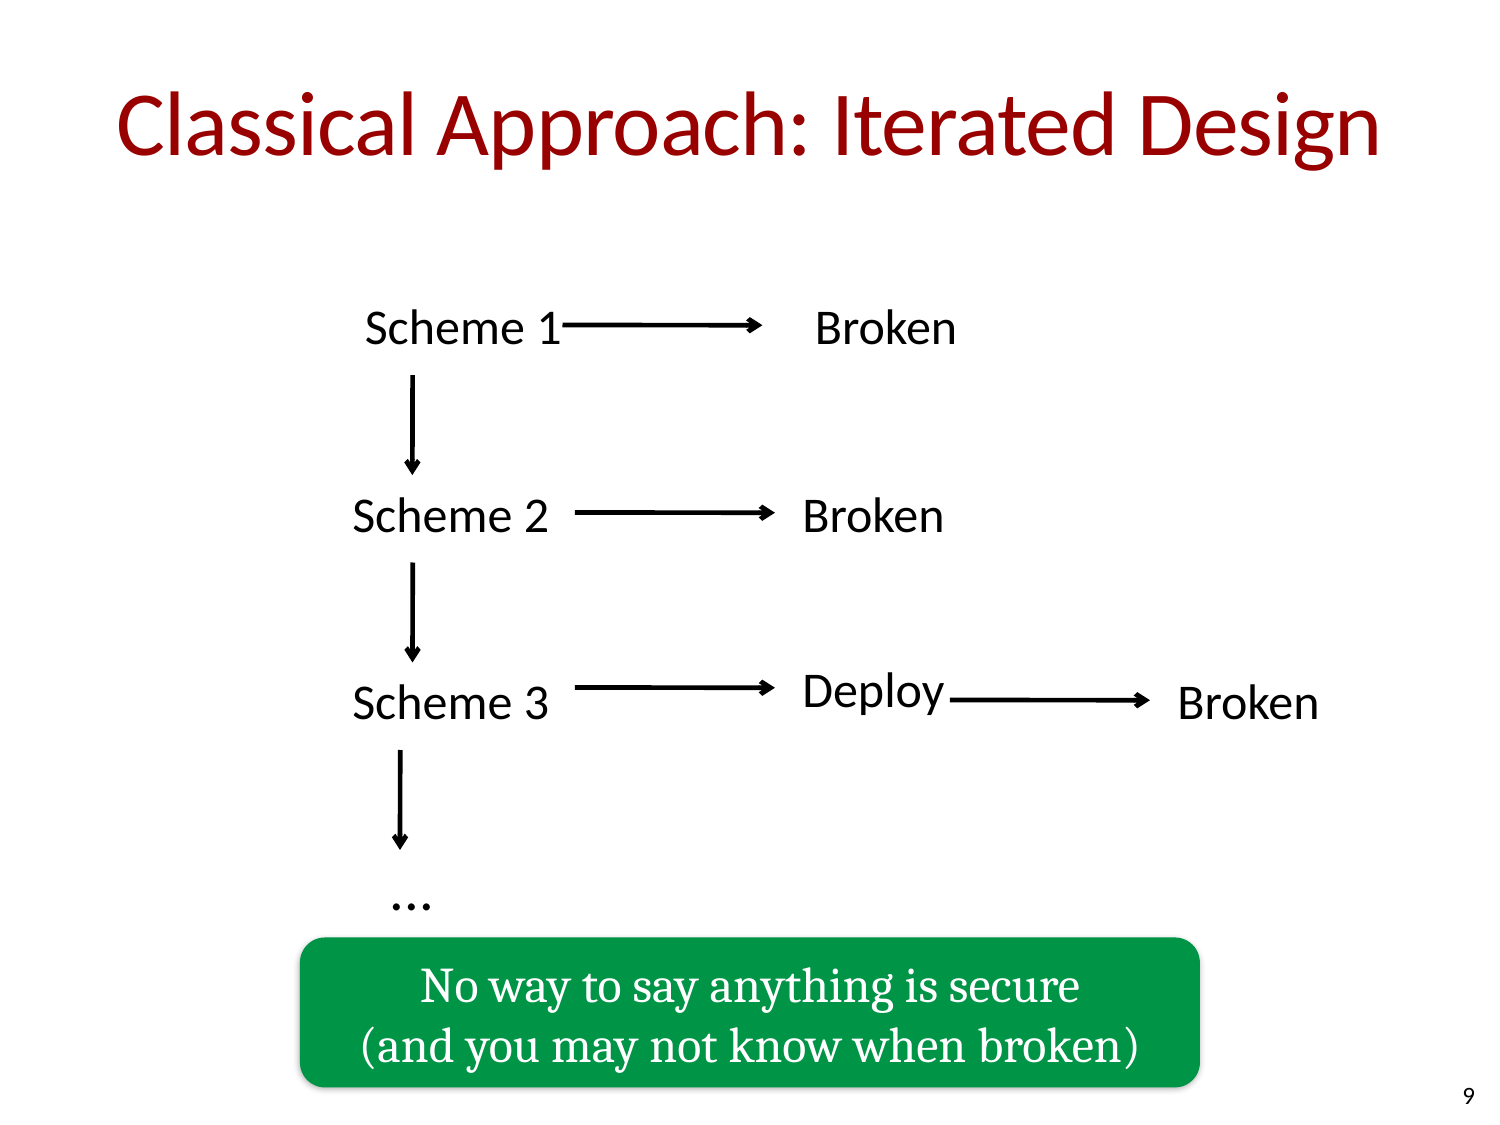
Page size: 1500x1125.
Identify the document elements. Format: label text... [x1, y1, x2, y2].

text_box No way to say anything is secure (and you may not know when broken) [299, 936, 1201, 1089]
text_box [574, 474, 938, 551]
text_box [337, 562, 526, 751]
title Classical Approach: Iterated Design [75, 24, 1425, 213]
text_box Scheme 1 [350, 287, 538, 375]
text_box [337, 374, 526, 562]
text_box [949, 662, 1313, 738]
slide_number 9 [1125, 1065, 1475, 1125]
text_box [374, 749, 413, 933]
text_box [574, 649, 938, 726]
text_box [562, 287, 951, 363]
